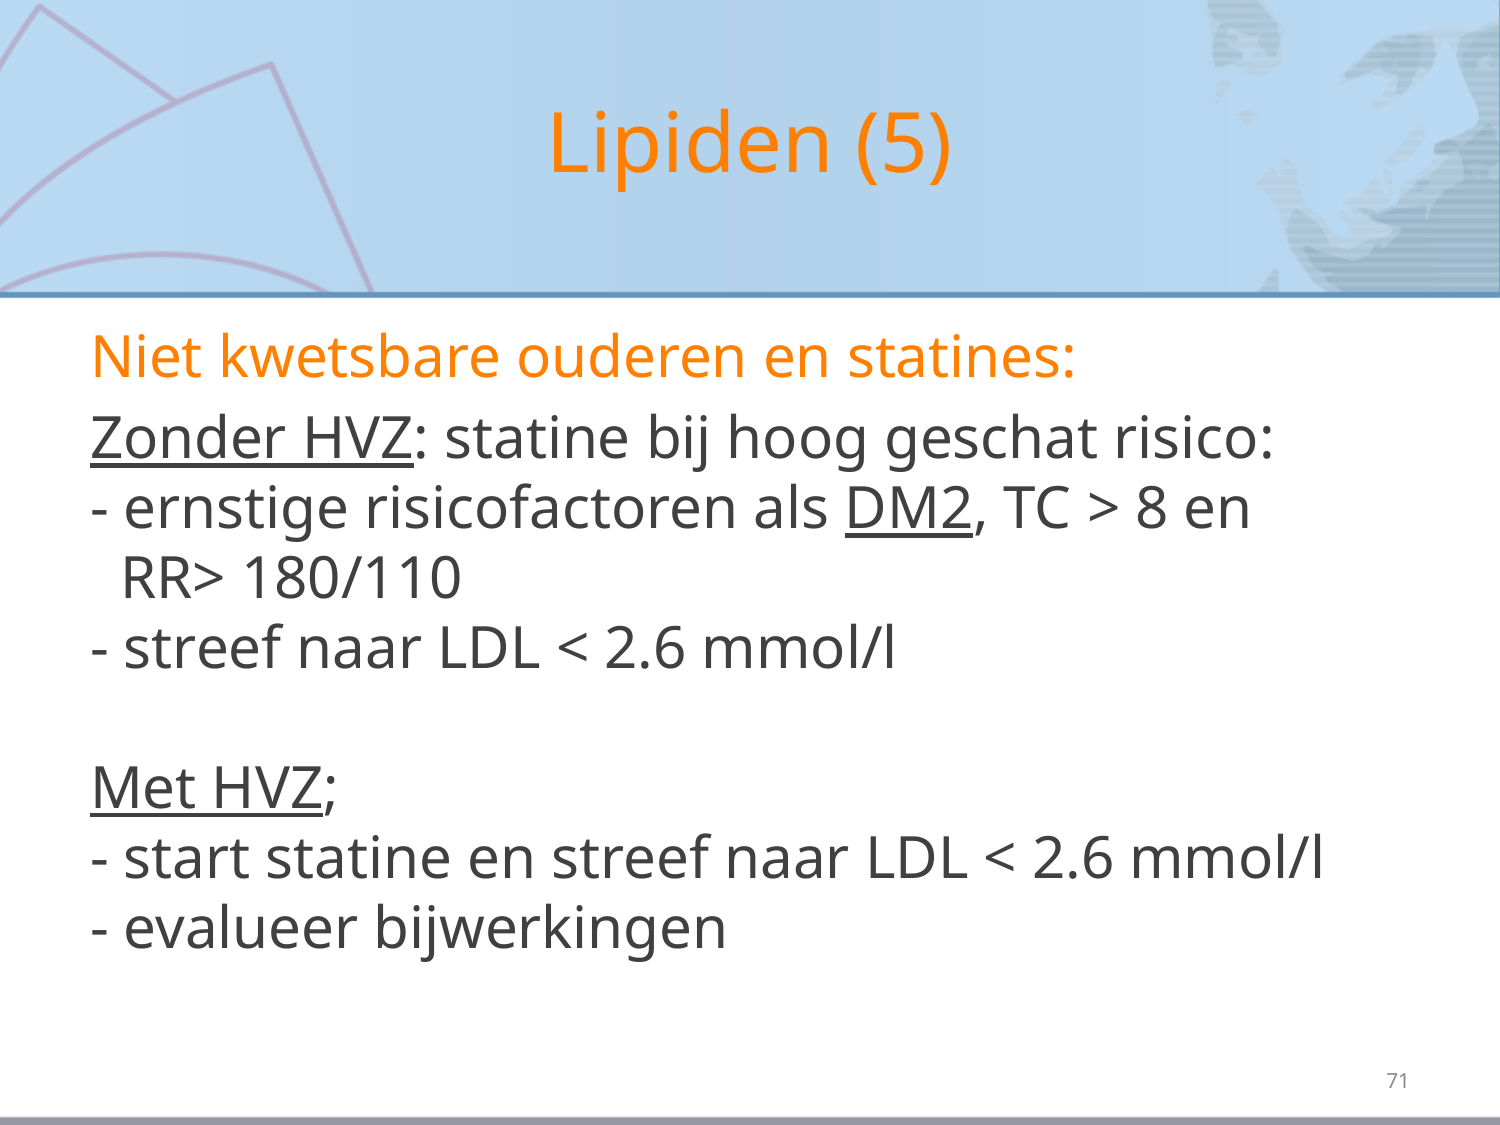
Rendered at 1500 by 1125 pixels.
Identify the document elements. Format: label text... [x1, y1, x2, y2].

picture [0, 0, 1500, 1125]
slide_number 71 [1074, 1061, 1425, 1103]
list Niet kwetsbare ouderen en statines: Zonder HVZ: statine bij hoog geschat risico: - ernstige risicofactoren als DM2, TC > 8 en RR> 180/110 - streef naar LDL < 2.6 mmol/l Met HVZ; - start statine en streef naar LDL < 2.6 mmol/l - evalueer bijwerkingen [75, 311, 1425, 1062]
title Lipiden (5) [75, 45, 1425, 233]
